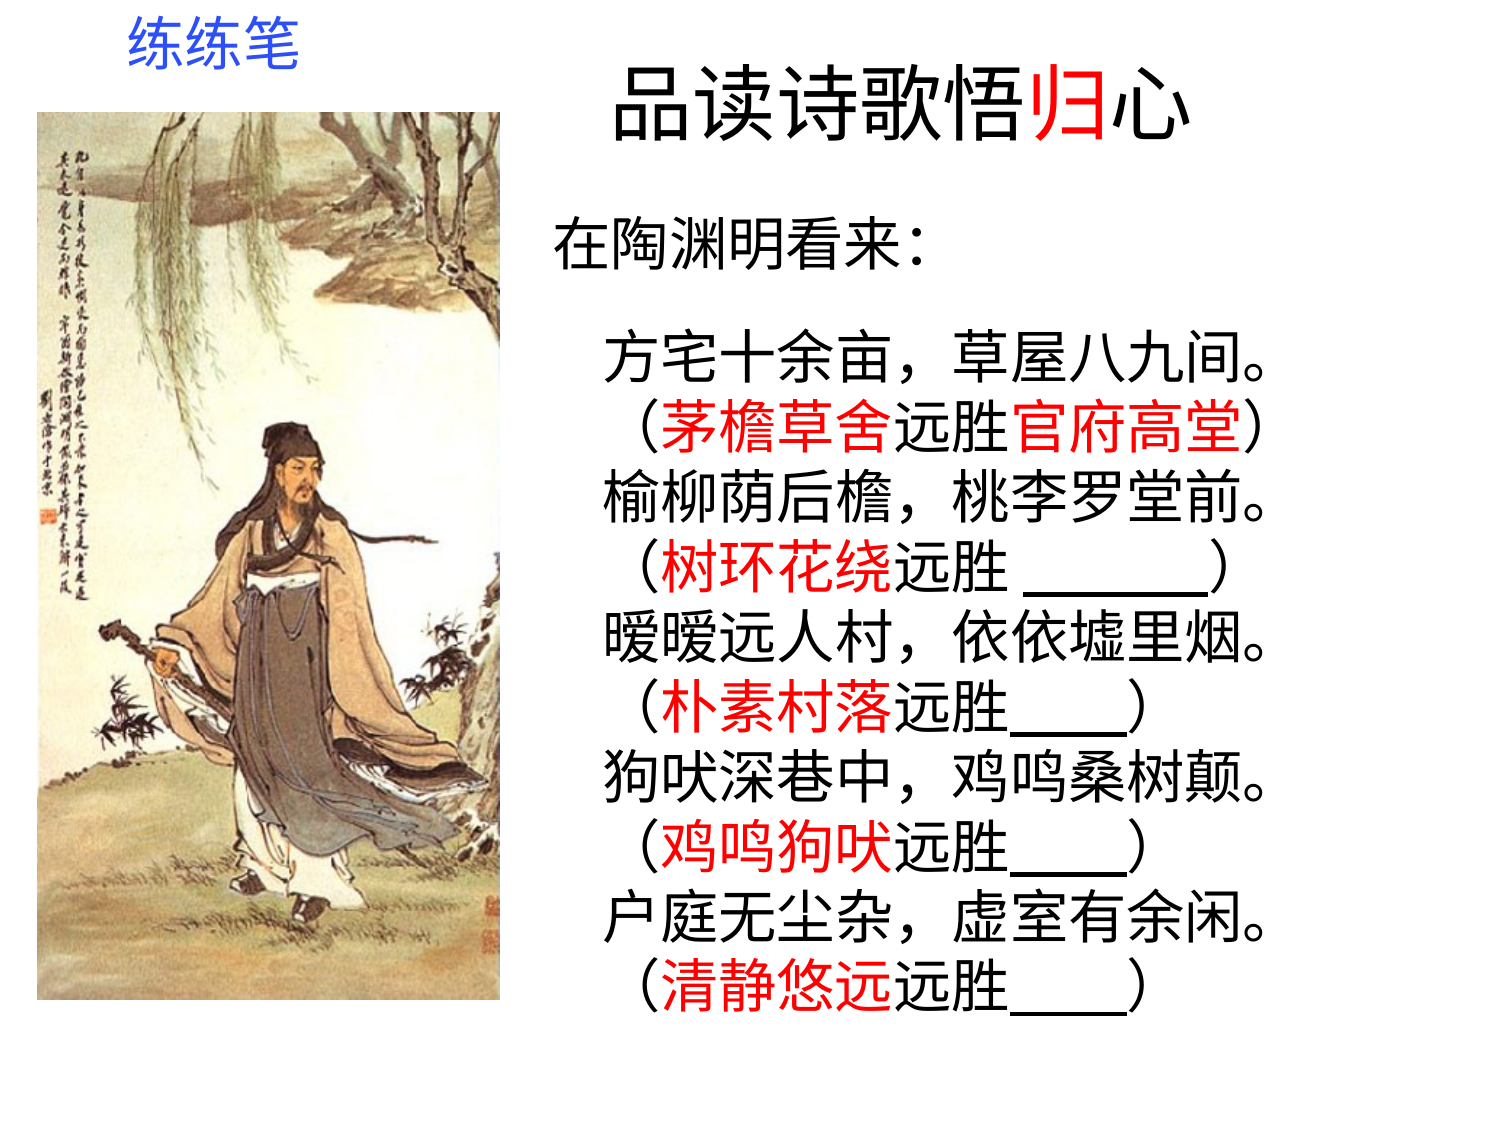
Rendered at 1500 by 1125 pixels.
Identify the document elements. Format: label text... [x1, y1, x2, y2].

text_box 在陶渊明看来： [537, 200, 976, 285]
picture [37, 112, 501, 1001]
text_box 方宅十余亩，草屋八九间。 （茅檐草舍远胜官府高堂） 榆柳荫后檐，桃李罗堂前。 （树环花绕远胜 ） 暧暧远人村，依依墟里烟。 （朴素村落远胜 ） 狗吠深巷中，鸡鸣桑树颠。 （鸡鸣狗吠远胜 ） 户庭无尘杂，虚室有余闲。 （清静悠远远胜 ） [587, 312, 1438, 1027]
text_box 练练笔 [112, 0, 377, 85]
text_box 品读诗歌悟归心 [500, 43, 1350, 159]
